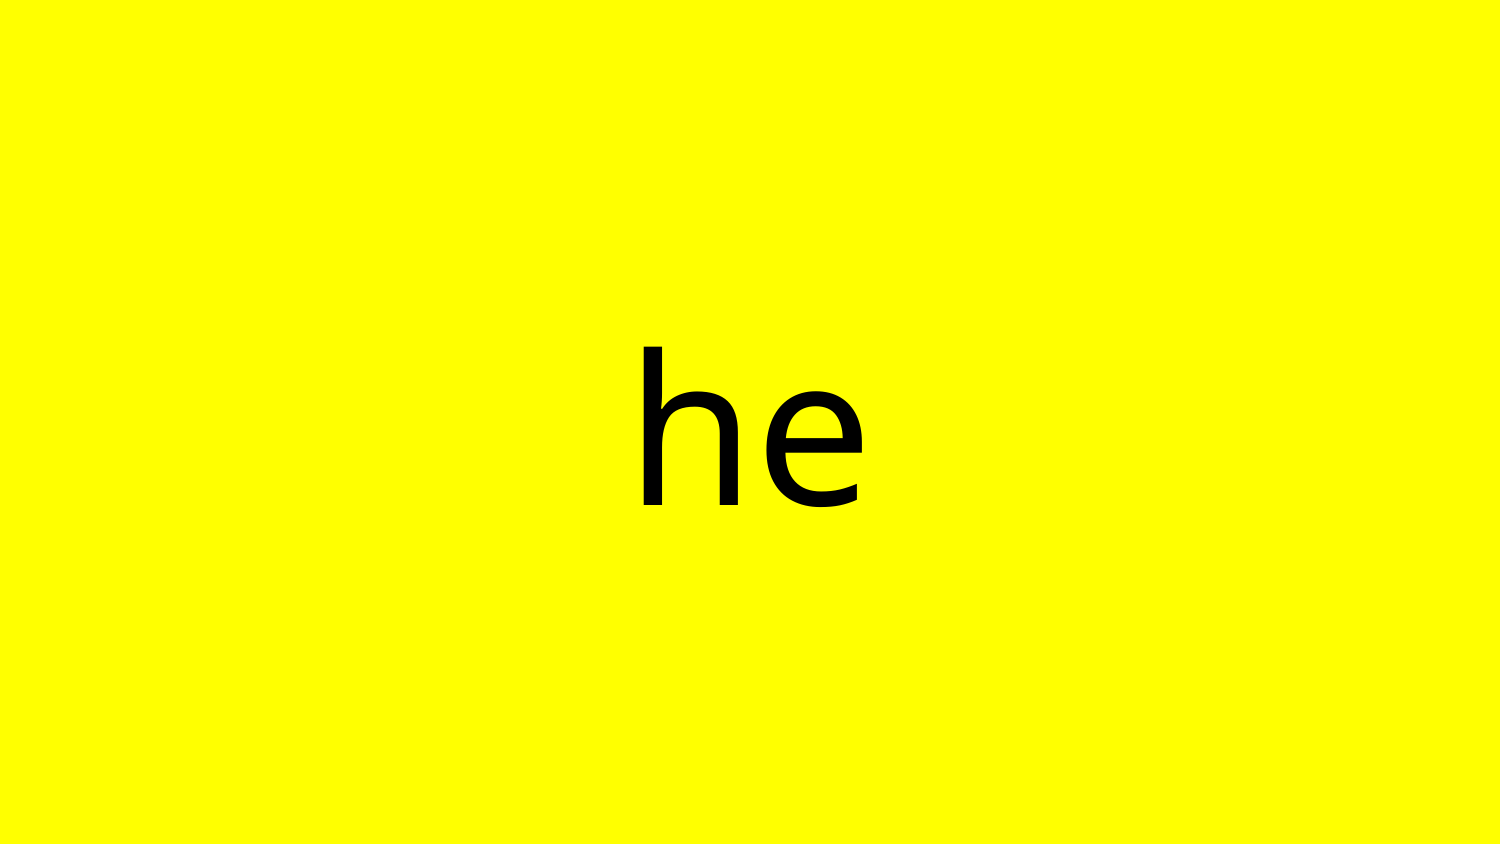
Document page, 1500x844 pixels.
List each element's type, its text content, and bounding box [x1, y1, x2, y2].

title he [51, 352, 1449, 491]
